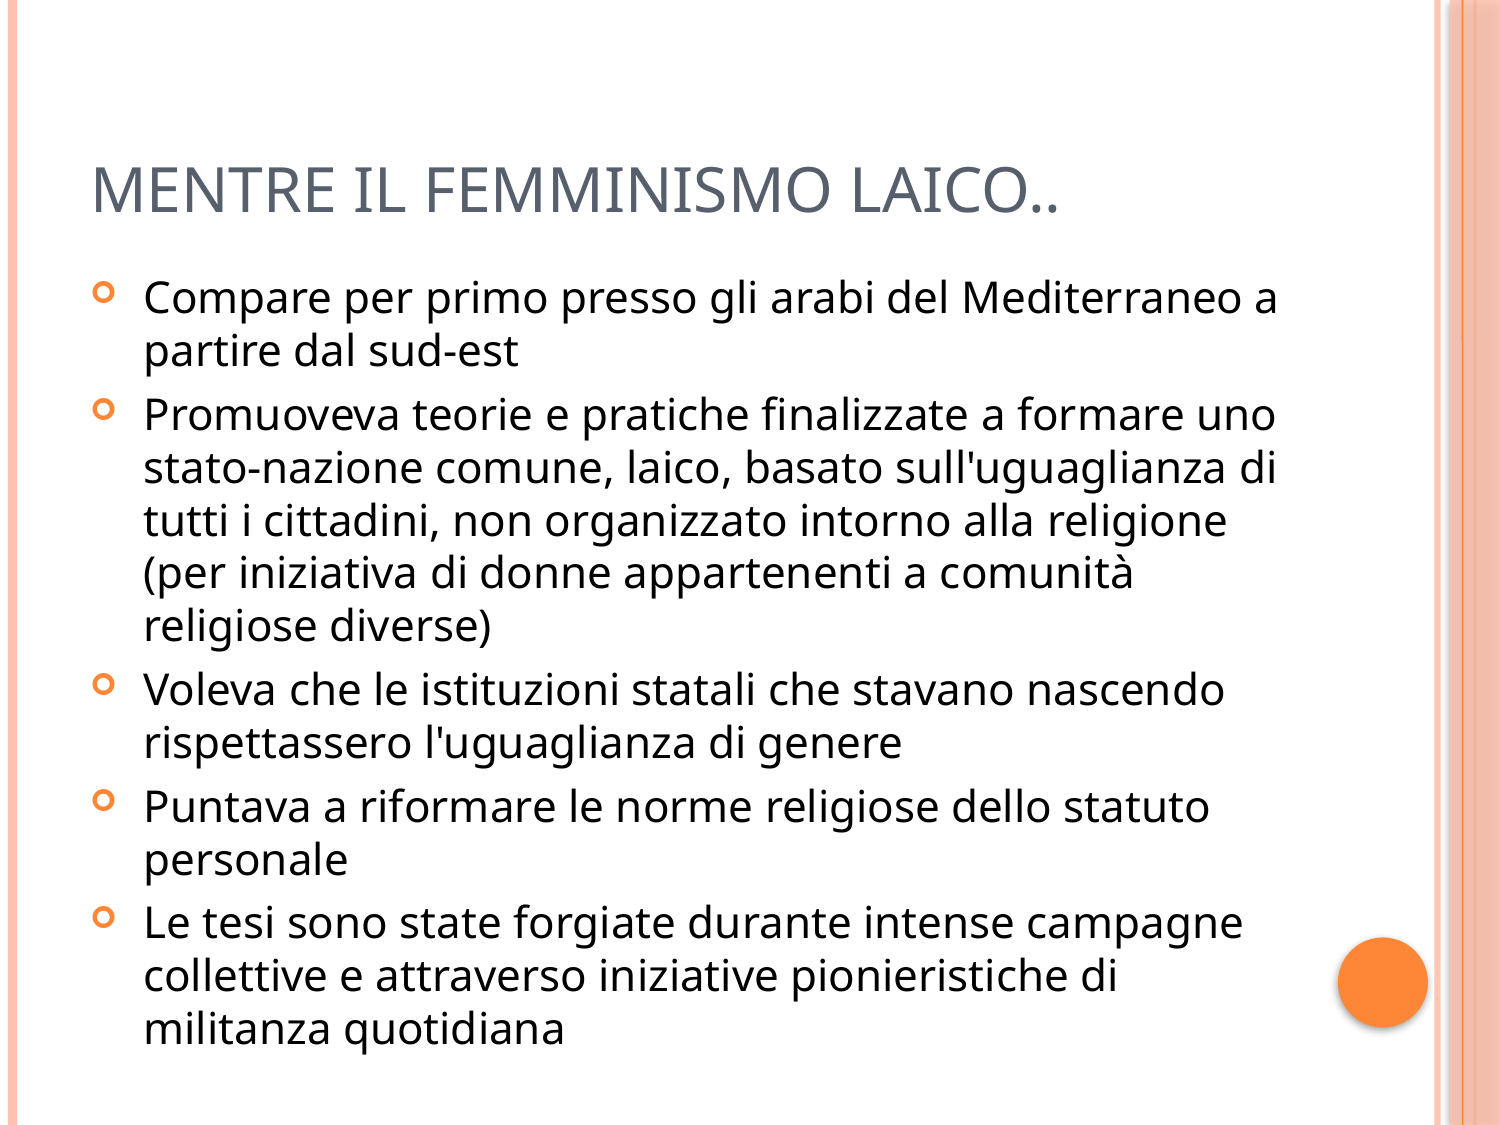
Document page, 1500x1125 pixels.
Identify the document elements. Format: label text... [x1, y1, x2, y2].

title Mentre il femminismo laico.. [75, 45, 1300, 233]
list Compare per primo presso gli arabi del Mediterraneo a partire dal sud-est Promuoveva teorie e pratiche finalizzate a formare uno stato-nazione comune, laico, basato sull'uguaglianza di tutti i cittadini, non organizzato intorno alla religione (per iniziativa di donne appartenenti a comunità religiose diverse) Voleva che le istituzioni statali che stavano nascendo rispettassero l'uguaglianza di genere Puntava a riformare le norme religiose dello statuto personale Le tesi sono state forgiate durante intense campagne collettive e attraverso iniziative pionieristiche di militanza quotidiana [75, 262, 1300, 1062]
